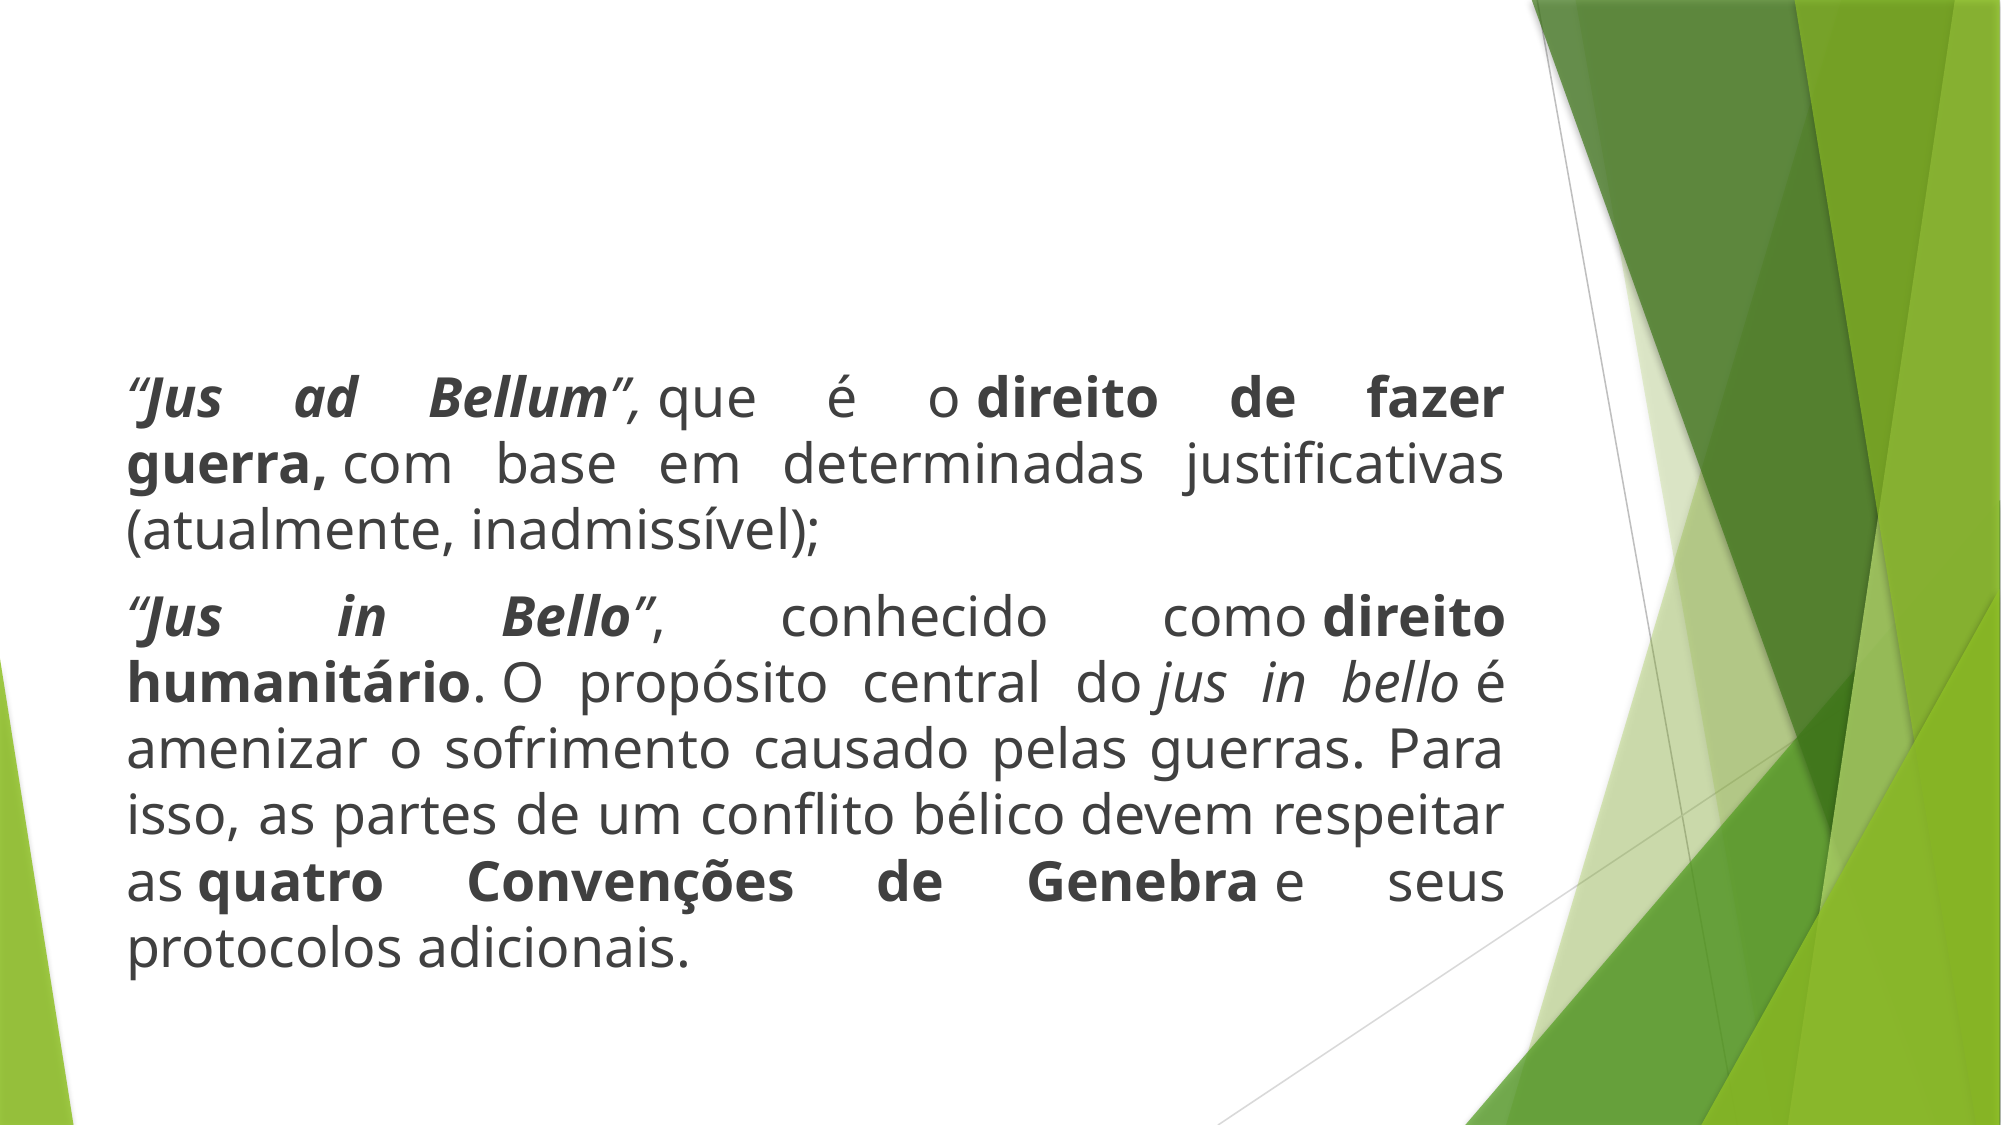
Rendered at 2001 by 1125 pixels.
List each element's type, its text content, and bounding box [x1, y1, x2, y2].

list “Jus ad Bellum”, que é o direito de fazer guerra, com base em determinadas justificativas (atualmente, inadmissível); “Jus in Bello”, conhecido como direito humanitário. O propósito central do jus in bello é amenizar o sofrimento causado pelas guerras. Para isso, as partes de um conflito bélico devem respeitar as quatro Convenções de Genebra e seus protocolos adicionais. [111, 354, 1522, 992]
